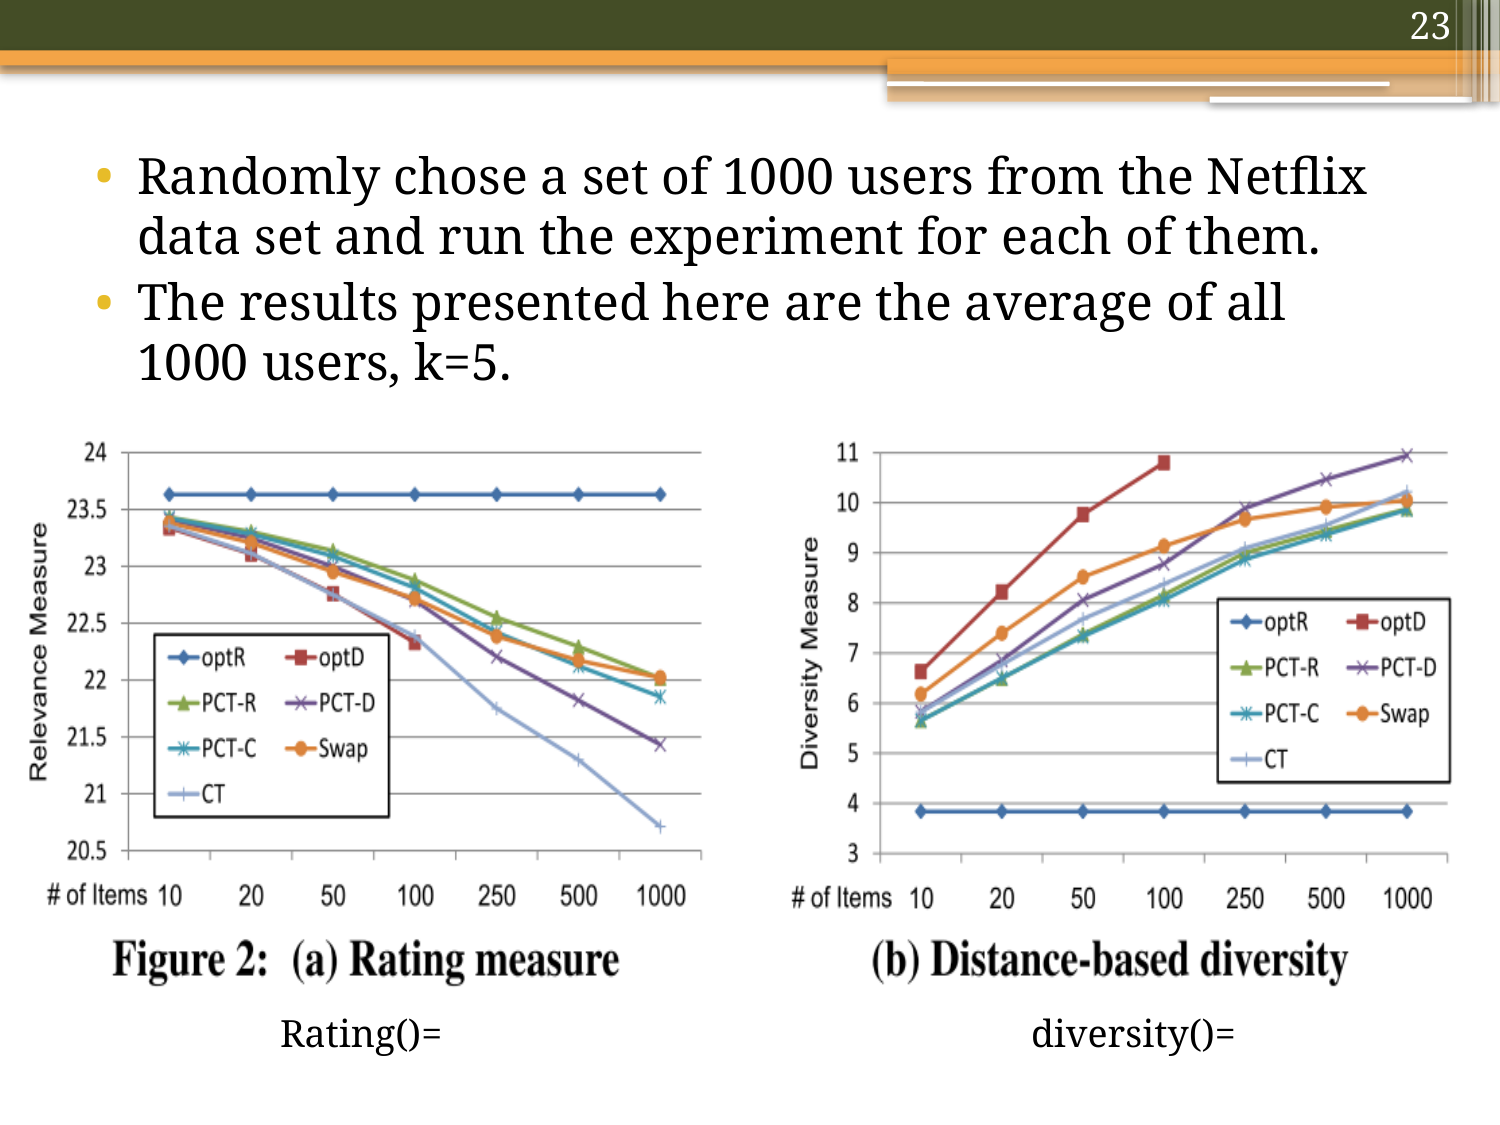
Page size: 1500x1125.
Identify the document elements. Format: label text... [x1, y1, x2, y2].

list Randomly chose a set of 1000 users from the Netﬂix data set and run the experiment for each of them. The results presented here are the average of all 1000 users, k=5. [62, 137, 1413, 394]
slide_number 23 [1341, 0, 1466, 61]
picture [0, 396, 1475, 1000]
